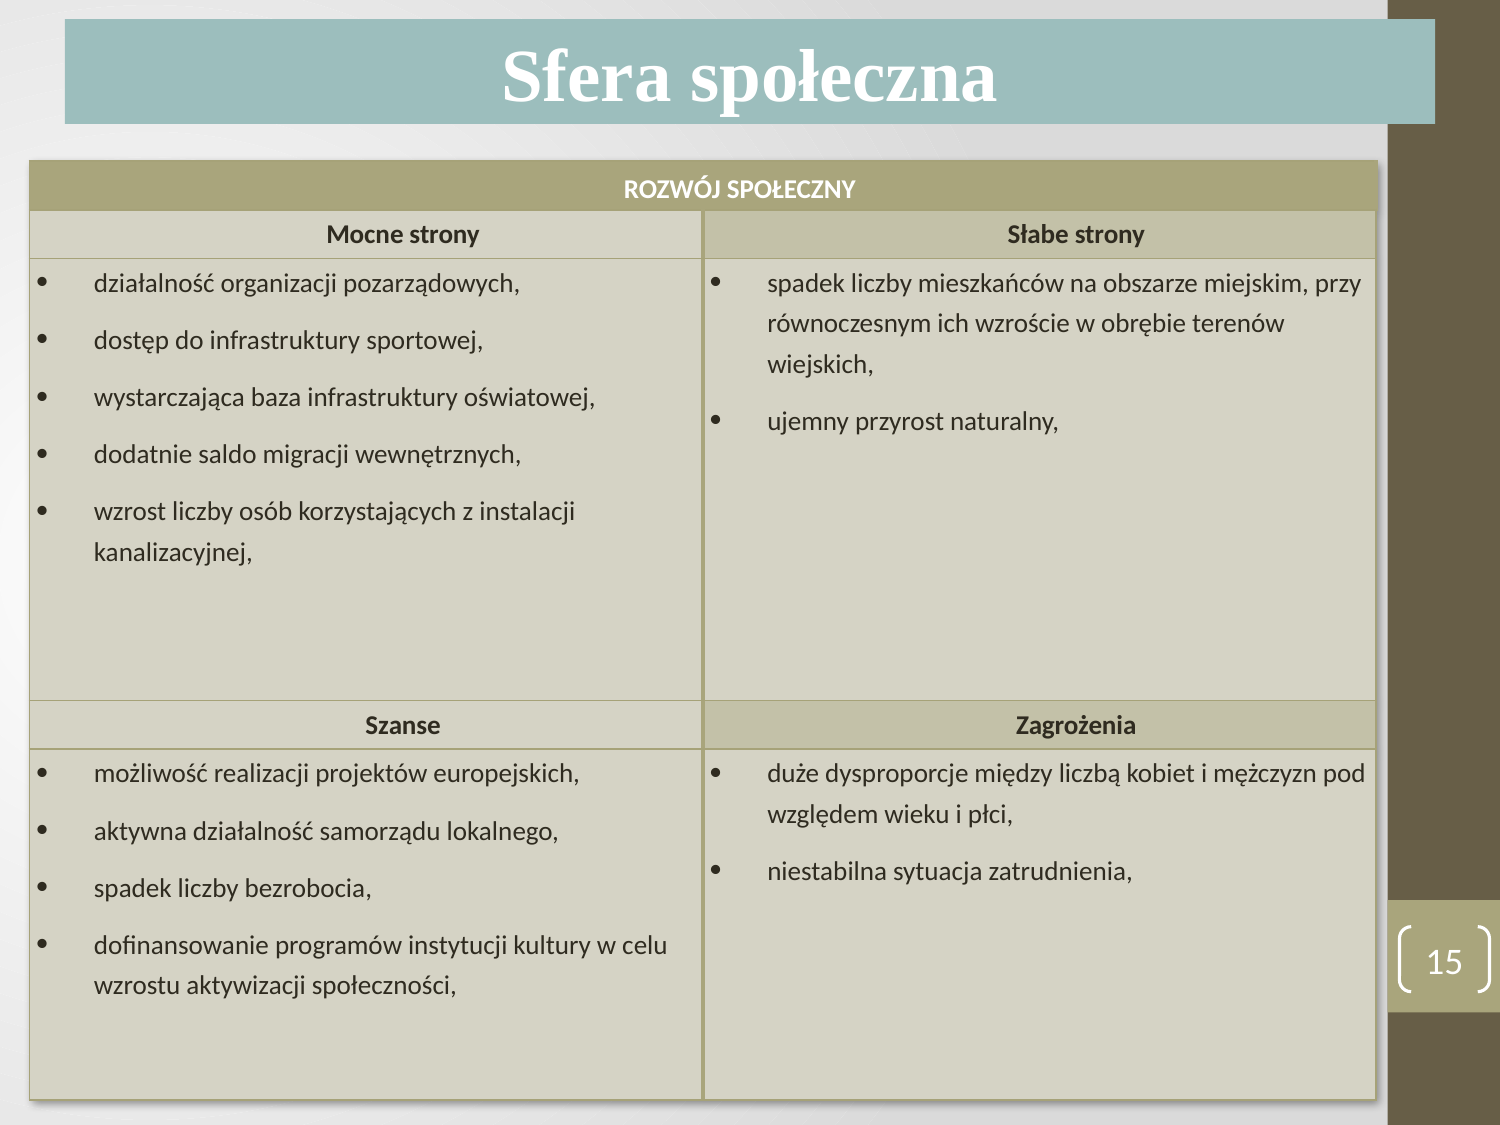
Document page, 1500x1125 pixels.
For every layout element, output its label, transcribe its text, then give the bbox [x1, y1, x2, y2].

slide_number 15 [1397, 925, 1492, 994]
table_header ROZWÓJ SPOŁECZNY [30, 162, 1374, 209]
table_cell duże dysproporcje między liczbą kobiet i mężczyzn pod względem wieku i płci, niestabilna sytuacja zatrudnienia, [705, 750, 1375, 1099]
table_cell Mocne strony [30, 211, 701, 258]
text_box Sfera społeczna [64, 19, 1436, 124]
table_cell działalność organizacji pozarządowych, dostęp do infrastruktury sportowej, wystarczająca baza infrastruktury oświatowej, dodatnie saldo migracji wewnętrznych, wzrost liczby osób korzystających z instalacji kanalizacyjnej, [30, 259, 701, 700]
table_cell Zagrożenia [705, 701, 1375, 748]
table_cell możliwość realizacji projektów europejskich, aktywna działalność samorządu lokalnego, spadek liczby bezrobocia, dofinansowanie programów instytucji kultury w celu wzrostu aktywizacji społeczności, [30, 750, 701, 1099]
table_cell Słabe strony [705, 211, 1375, 258]
table_cell Szanse [30, 701, 701, 748]
table_cell spadek liczby mieszkańców na obszarze miejskim, przy równoczesnym ich wzroście w obrębie terenów wiejskich, ujemny przyrost naturalny, [705, 259, 1375, 700]
